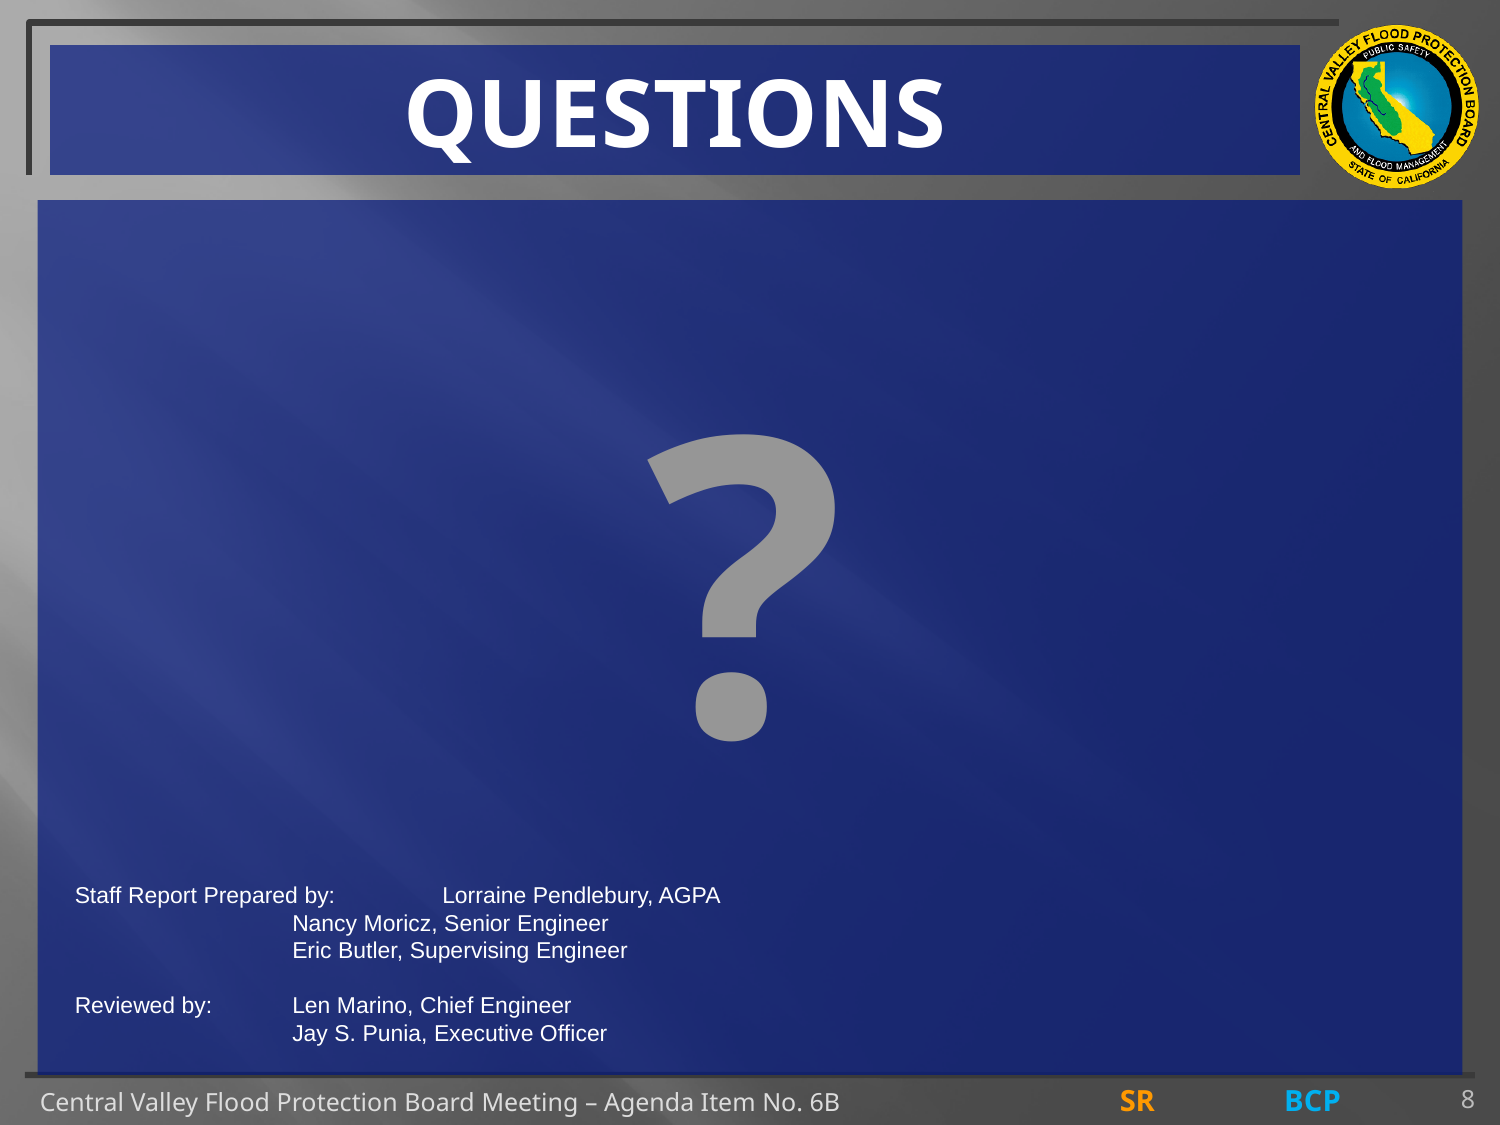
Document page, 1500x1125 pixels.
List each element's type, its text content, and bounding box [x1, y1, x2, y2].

list Staff Report Prepared by: Lorraine Pendlebury, AGPA Nancy Moricz, Senior Engineer Eric Butler, Supervising Engineer Reviewed by: Len Marino, Chief Engineer Jay S. Punia, Executive Officer [37, 200, 1463, 1075]
title QUESTIONS [50, 45, 1300, 175]
slide_number 8 [1400, 1074, 1475, 1125]
picture [1312, 24, 1481, 192]
text_box ? [631, 312, 861, 828]
